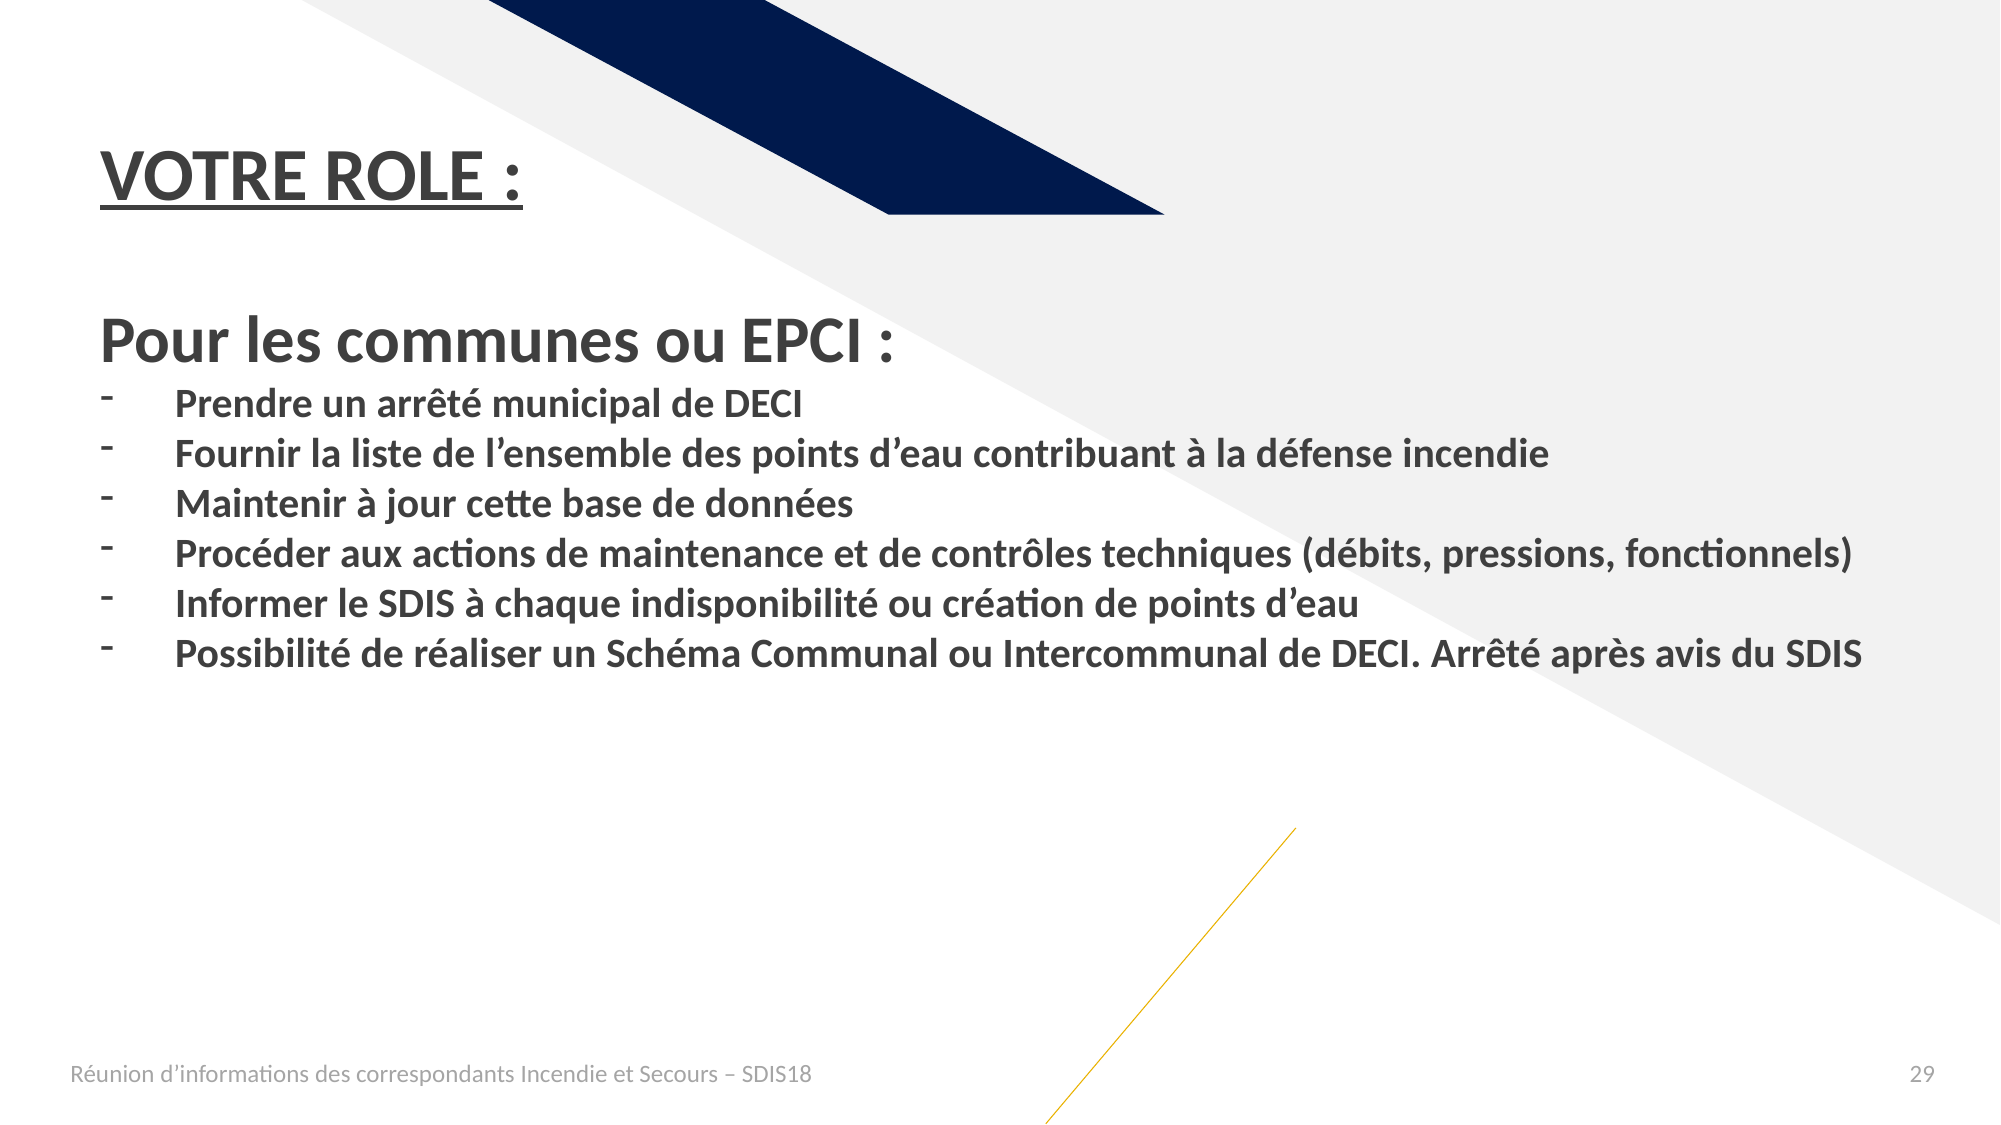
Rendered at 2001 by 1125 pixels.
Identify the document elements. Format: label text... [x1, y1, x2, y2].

footer Réunion d’informations des correspondants Incendie et Secours – SDIS18 [55, 1042, 874, 1103]
text_box VOTRE ROLE : Pour les communes ou EPCI : Prendre un arrêté municipal de DECI Fournir la liste de l’ensemble des points d’eau contribuant à la défense incendie Maintenir à jour cette base de données Procéder aux actions de maintenance et de contrôles techniques (débits, pressions, fonctionnels) Informer le SDIS à chaque indisponibilité ou création de points d’eau Possibilité de réaliser un Schéma Communal ou Intercommunal de DECI. Arrêté après avis du SDIS [85, 118, 1888, 683]
slide_number 29 [1828, 1042, 1950, 1103]
